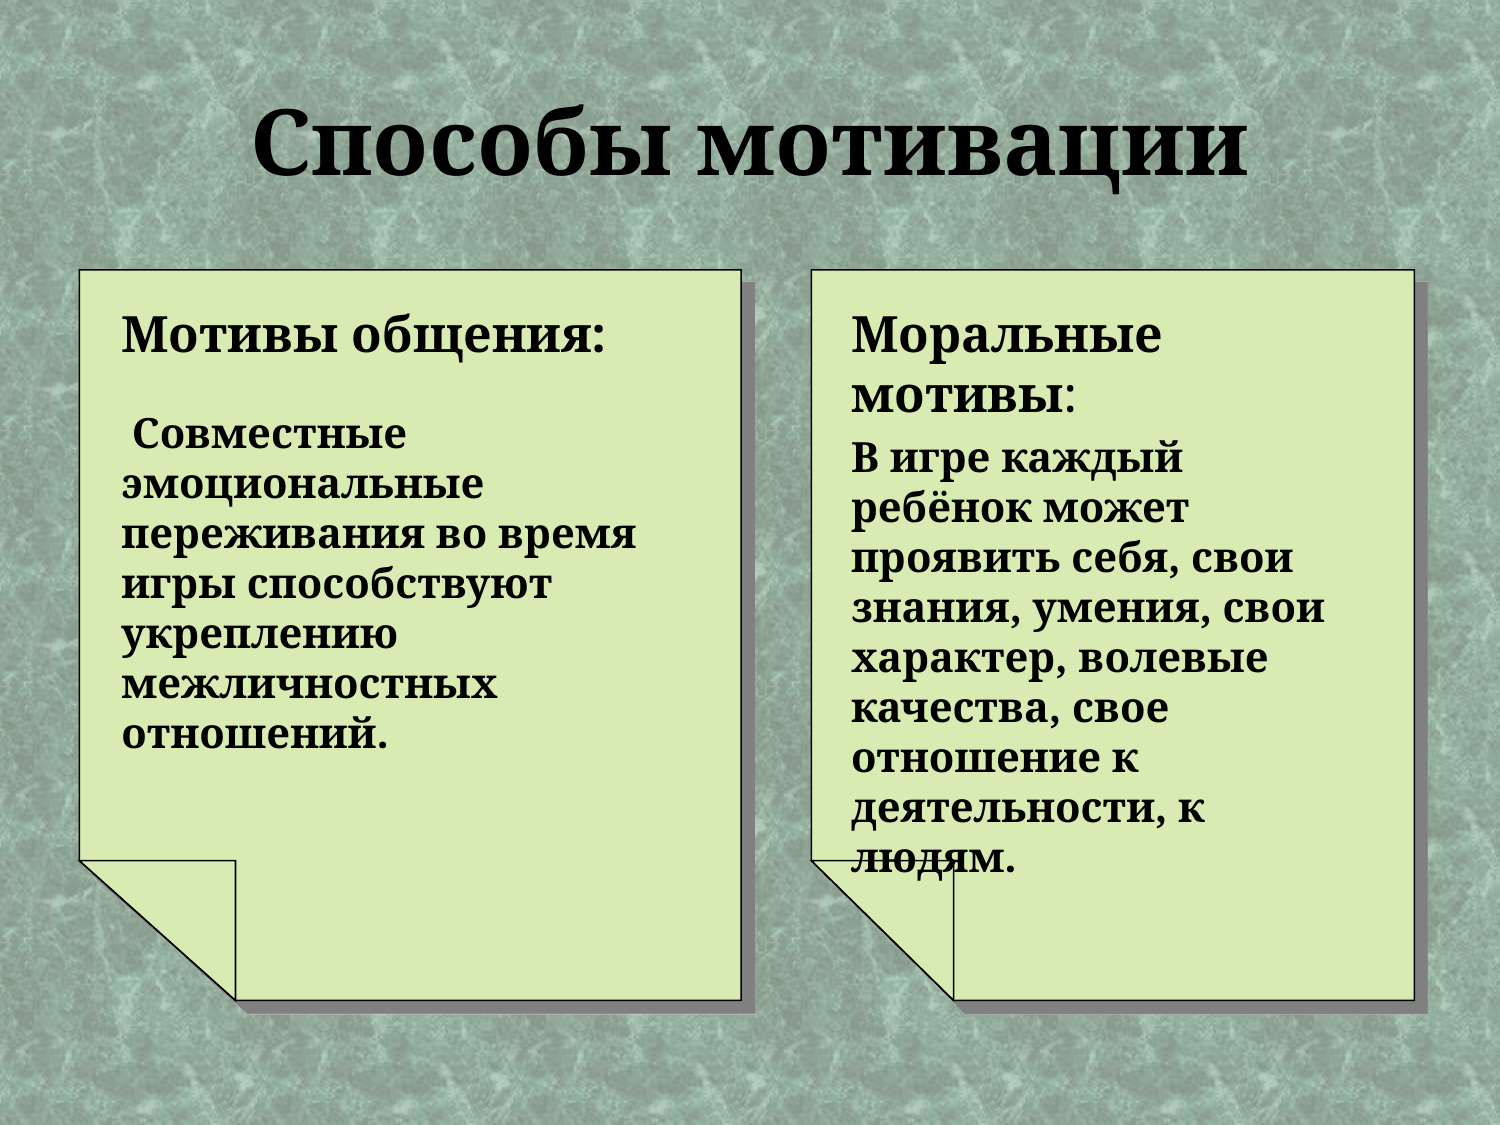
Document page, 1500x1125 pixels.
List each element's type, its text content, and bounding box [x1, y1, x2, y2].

text_box Мотивы общения: Совместные эмоциональные переживания во время игры способствуют укреплению межличностных отношений. [79, 269, 742, 1001]
text_box Моральные мотивы: В игре каждый ребёнок может проявить себя, свои знания, умения, свои характер, волевые качества, свое отношение к деятельности, к людям. [811, 269, 1415, 1001]
title Способы мотивации [74, 44, 1426, 233]
